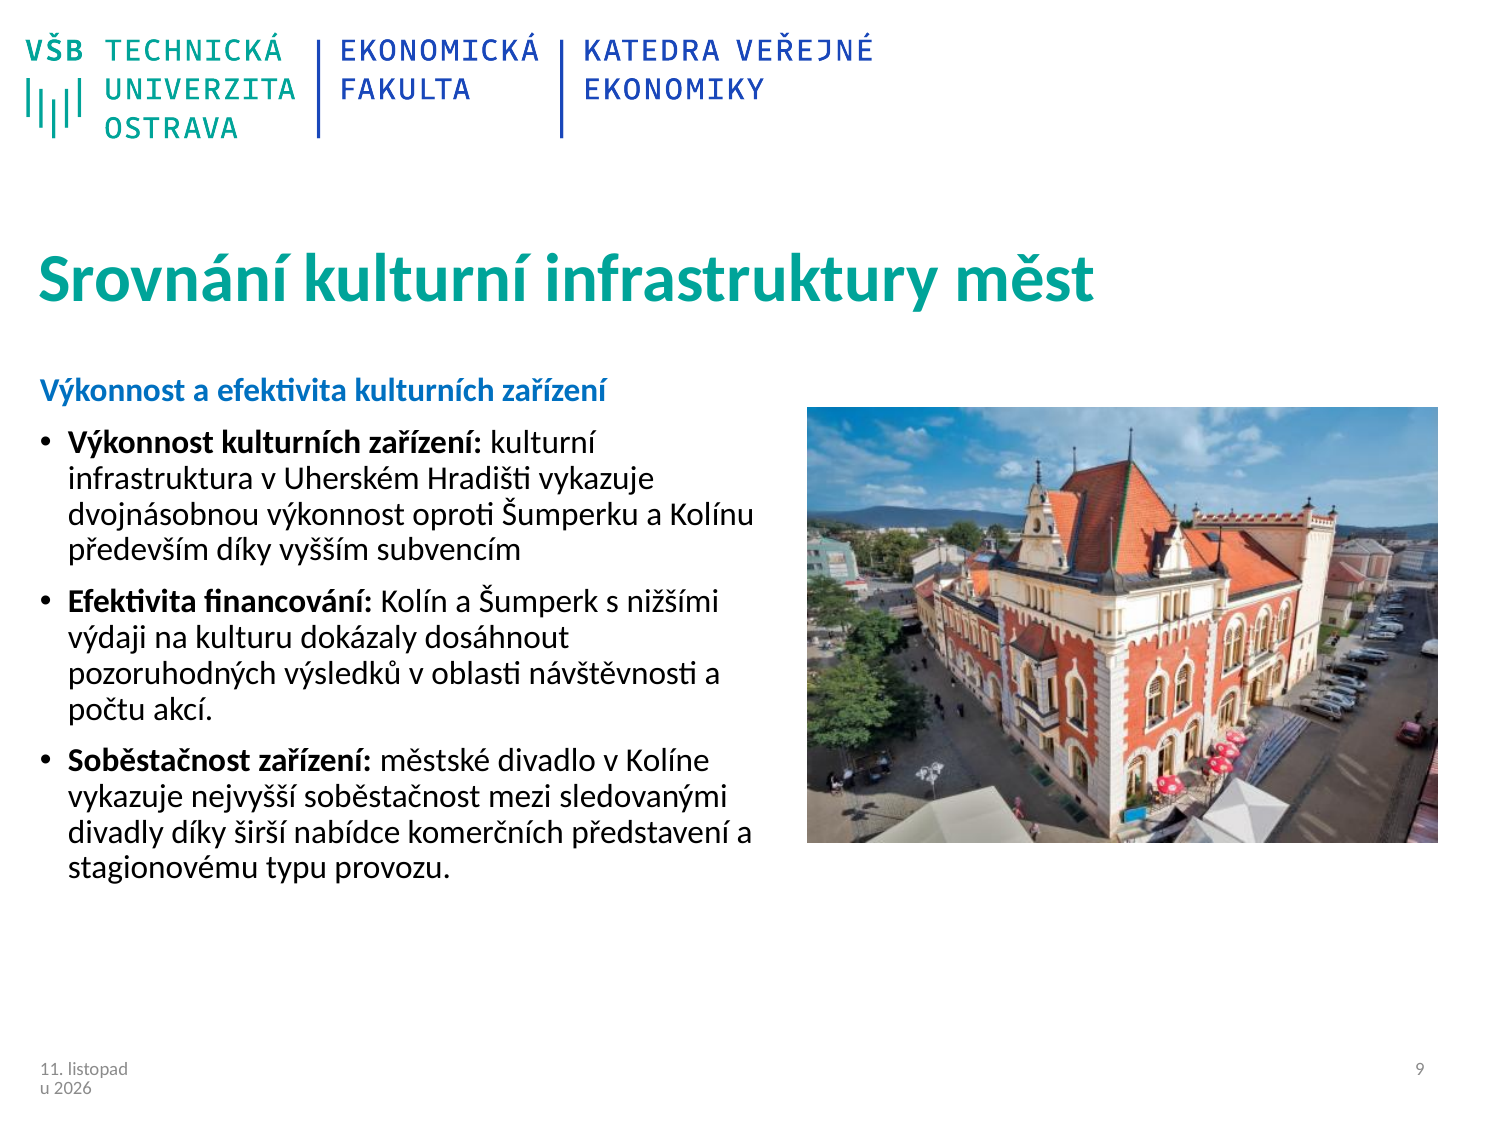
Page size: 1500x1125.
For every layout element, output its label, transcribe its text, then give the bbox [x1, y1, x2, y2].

slide_number 8 [1400, 1042, 1476, 1094]
list Výkonnost a efektivita kulturních zařízení Výkonnost kulturních zařízení: kulturní infrastruktura v Uherském Hradišti vykazuje dvojnásobnou výkonnost oproti Šumperku a Kolínu především díky vyšším subvencím Efektivita financování: Kolín a Šumperk s nižšími výdaji na kulturu dokázaly dosáhnout pozoruhodných výsledků v oblasti návštěvnosti a počtu akcí. Soběstačnost zařízení: městské divadlo v Kolíne vykazuje nejvyšší soběstačnost mezi sledovanými divadly díky širší nabídce komerčních představení a stagionovému typu provozu. [24, 365, 789, 1005]
picture [807, 407, 1438, 844]
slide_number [25, 1042, 153, 1094]
picture [25, 32, 872, 139]
title Srovnání kulturní infrastruktury měst [23, 156, 1475, 324]
